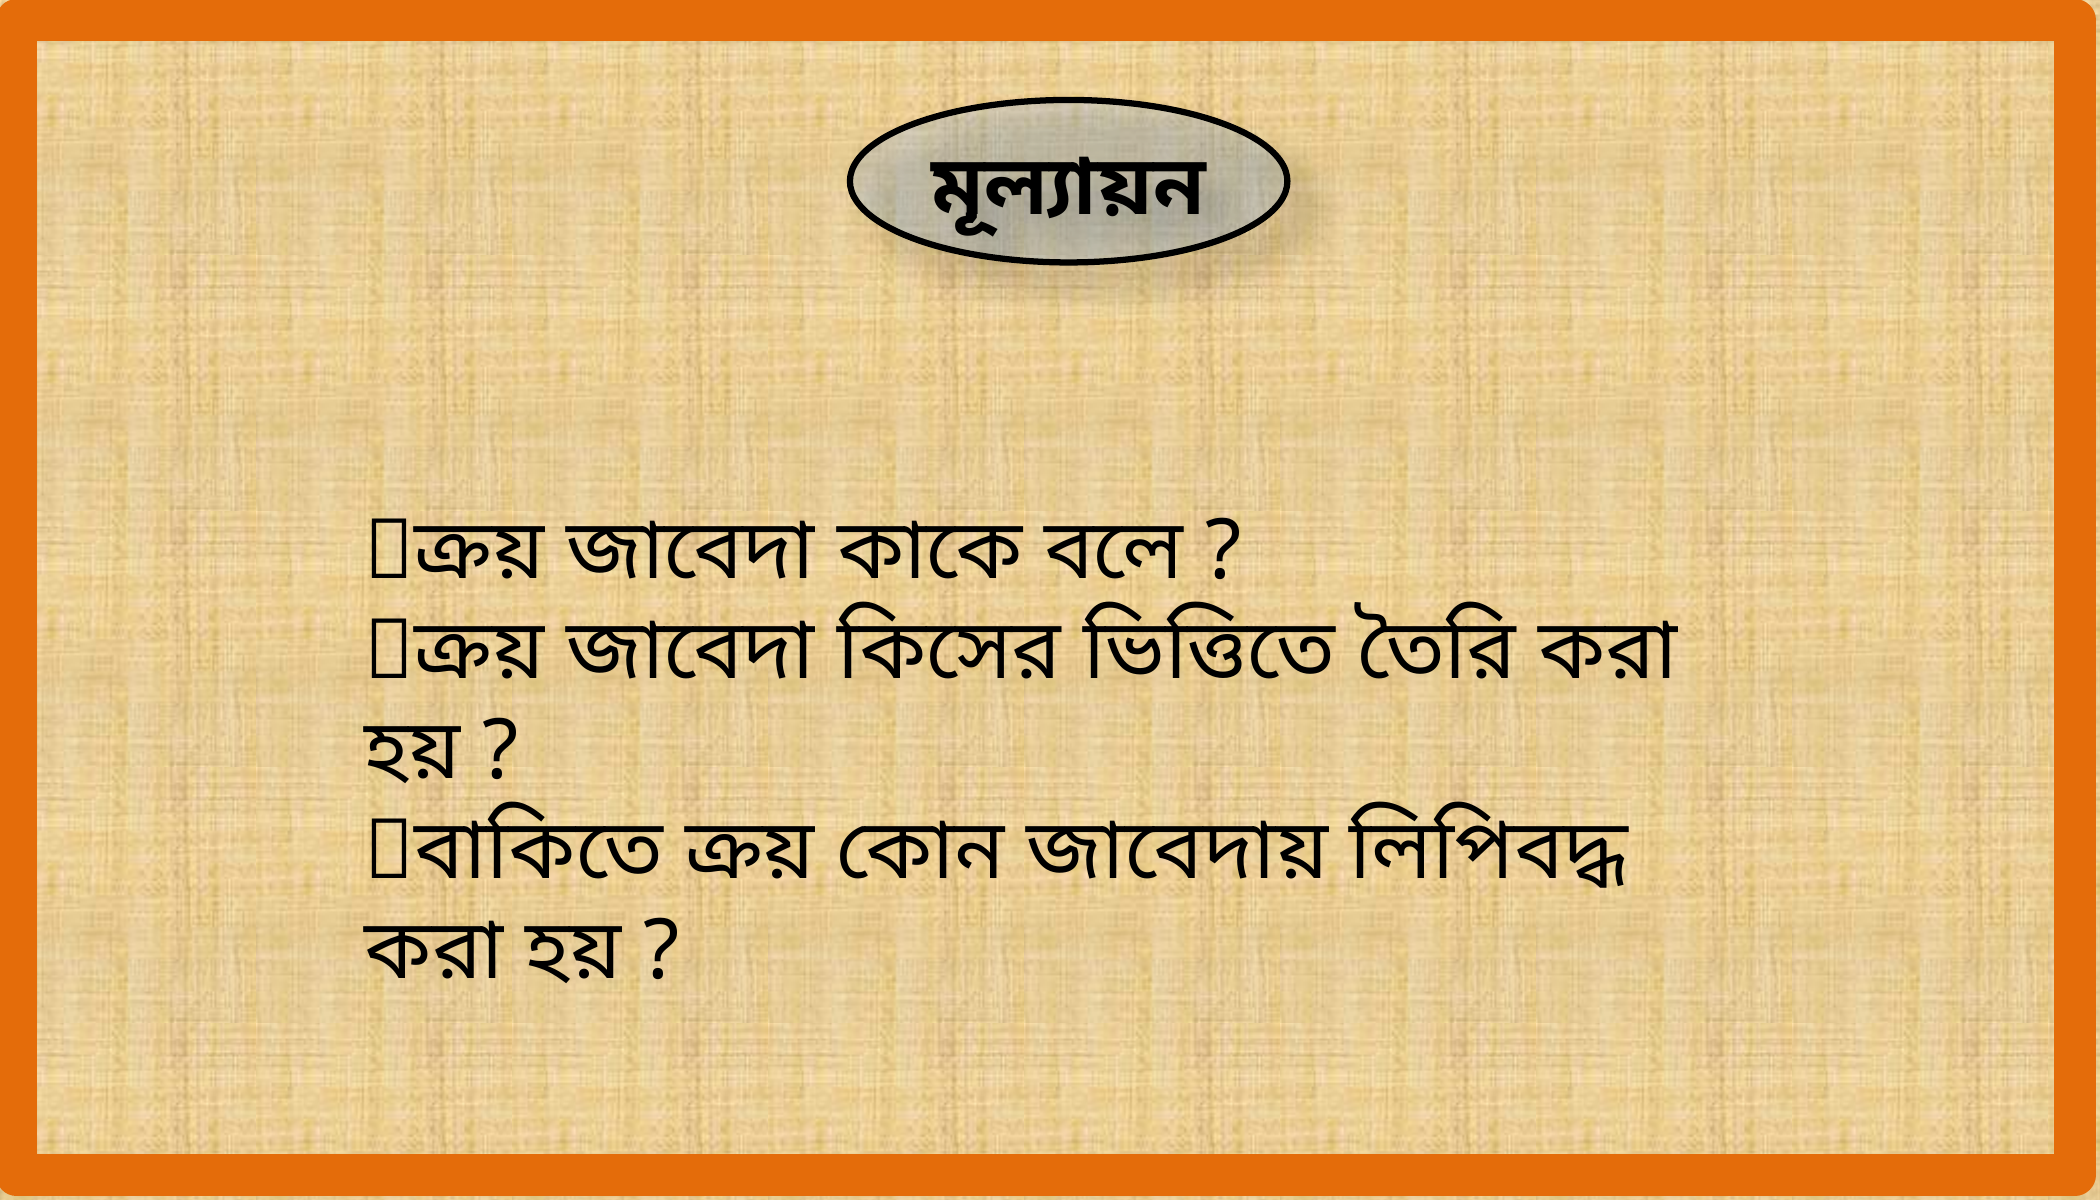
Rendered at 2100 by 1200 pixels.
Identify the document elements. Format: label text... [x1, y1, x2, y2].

text_box [14, 18, 2077, 1177]
picture [0, 0, 2100, 1200]
text_box মূল্যায়ন [847, 97, 1290, 265]
text_box ক্রয় জাবেদা কাকে বলে ? ক্রয় জাবেদা কিসের ভিত্তিতে তৈরি করা হয় ? বাকিতে ক্রয় কোন জাবেদায় লিপিবদ্ধ করা হয় ? [350, 487, 1800, 1003]
